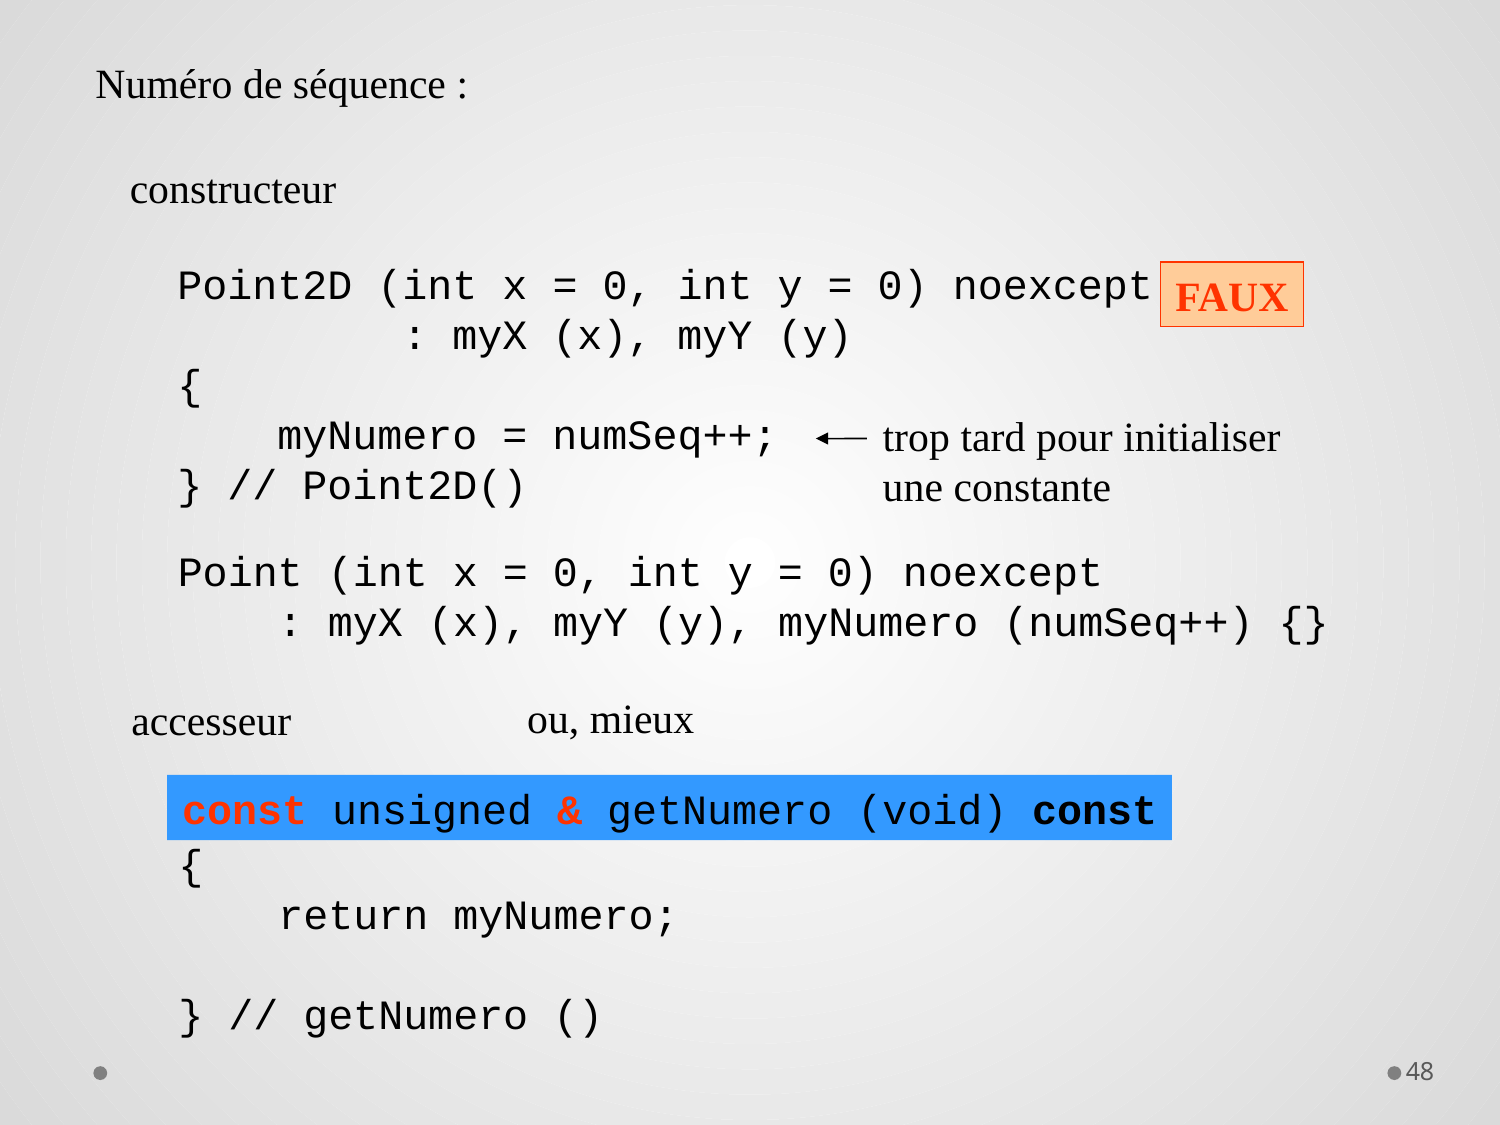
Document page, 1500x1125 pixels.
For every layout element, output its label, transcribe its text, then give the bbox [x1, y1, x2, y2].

text_box Numéro de séquence : [80, 49, 484, 115]
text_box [815, 402, 1306, 519]
text_box const unsigned & getNumero (void) const [167, 774, 1172, 841]
text_box ou, mieux [512, 684, 710, 750]
text_box unsigned GetNumero (void) const { return myNumero; } // getNumero () [163, 780, 994, 1046]
text_box constructeur [115, 154, 352, 220]
slide_number 48 [1401, 1042, 1494, 1103]
text_box accesseur [116, 686, 307, 752]
text_box Point (int x = 0, int y = 0) noexcept : myX (x), myY (y), myNumero (numSeq++) {} [163, 537, 1343, 653]
text_box FAUX [1160, 261, 1304, 327]
text_box Point2D (int x = 0, int y = 0) noexcept : myX (x), myY (y) { myNumero = numSeq++; } // Point2D() [162, 250, 1168, 515]
